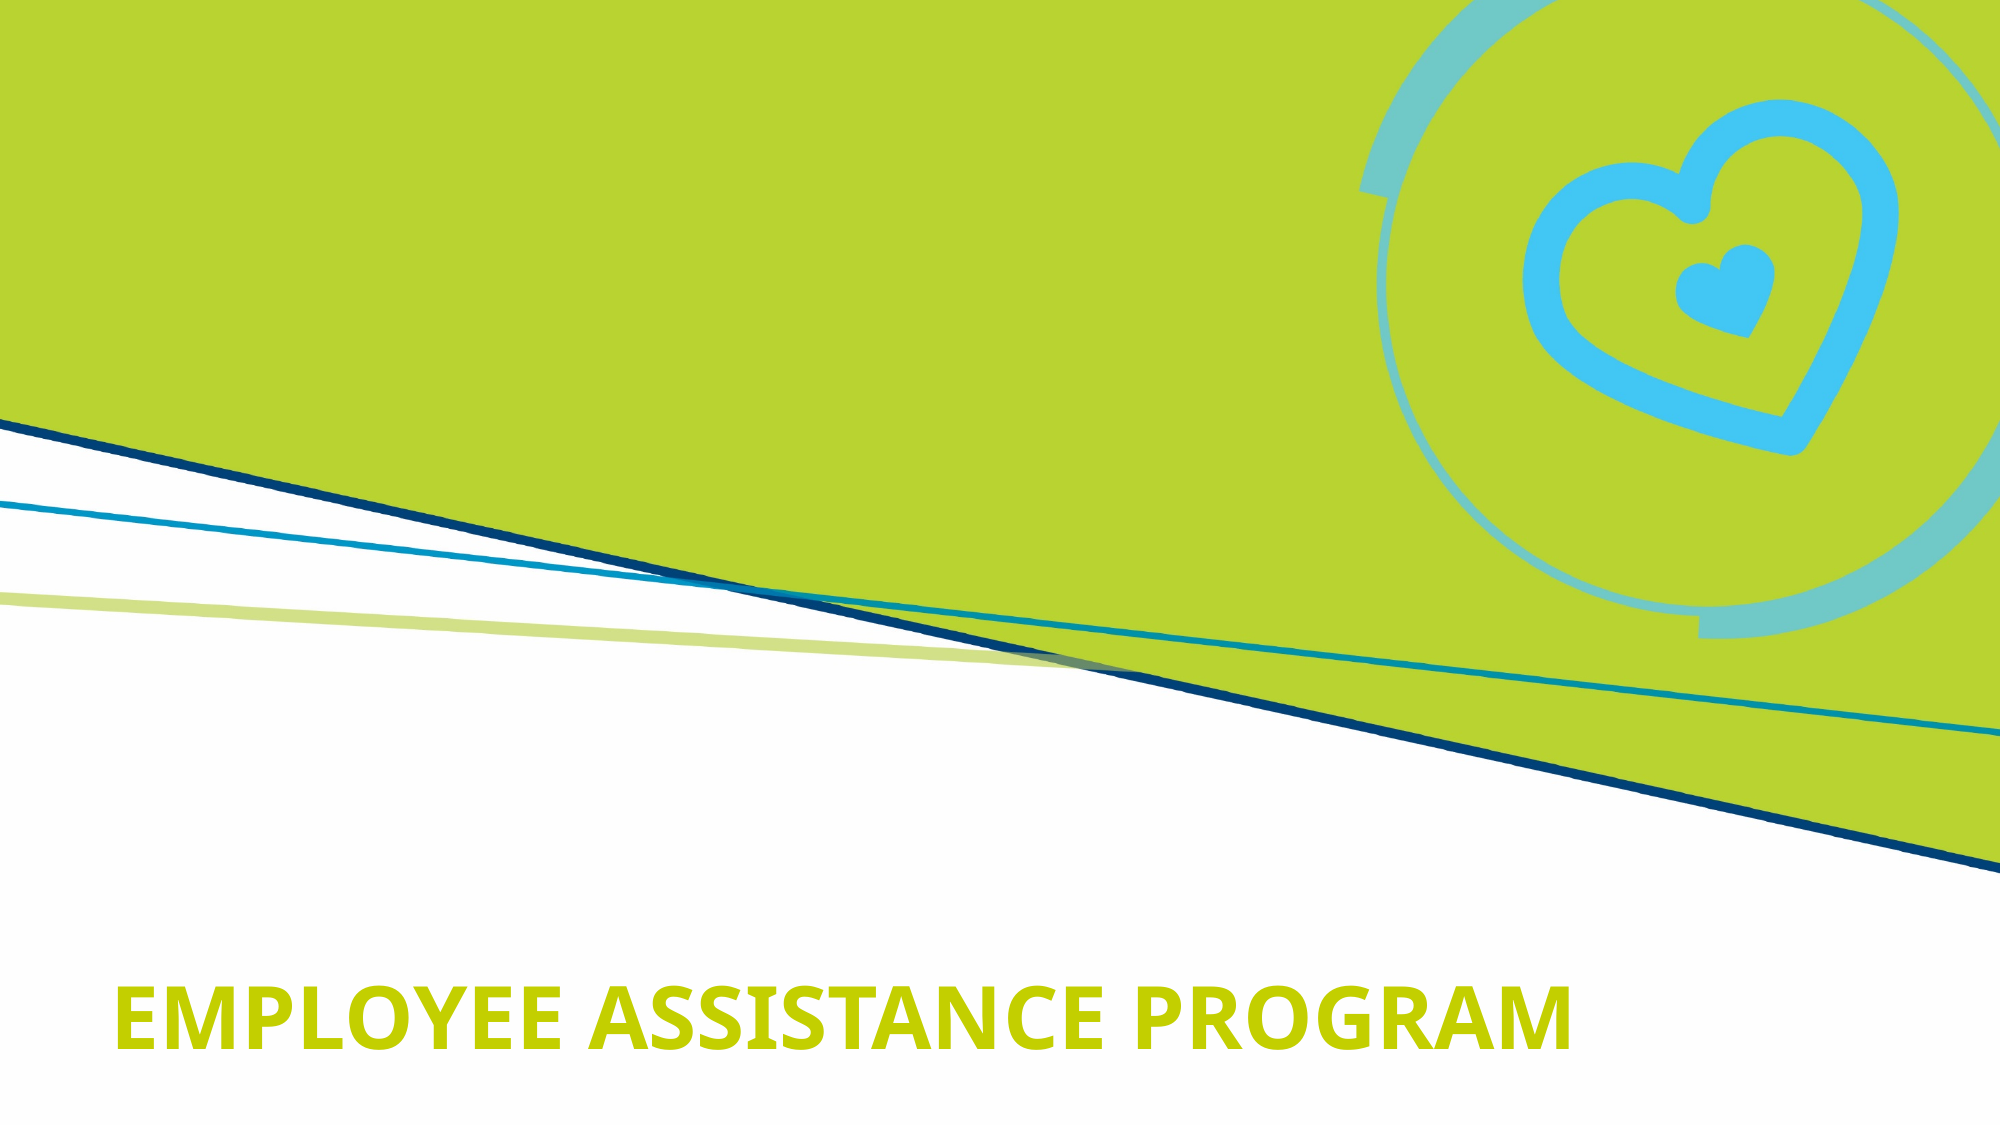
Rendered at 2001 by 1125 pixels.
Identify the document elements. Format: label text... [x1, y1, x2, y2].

title Employee Assistance Program [94, 948, 1992, 1076]
picture [0, 0, 2000, 1125]
